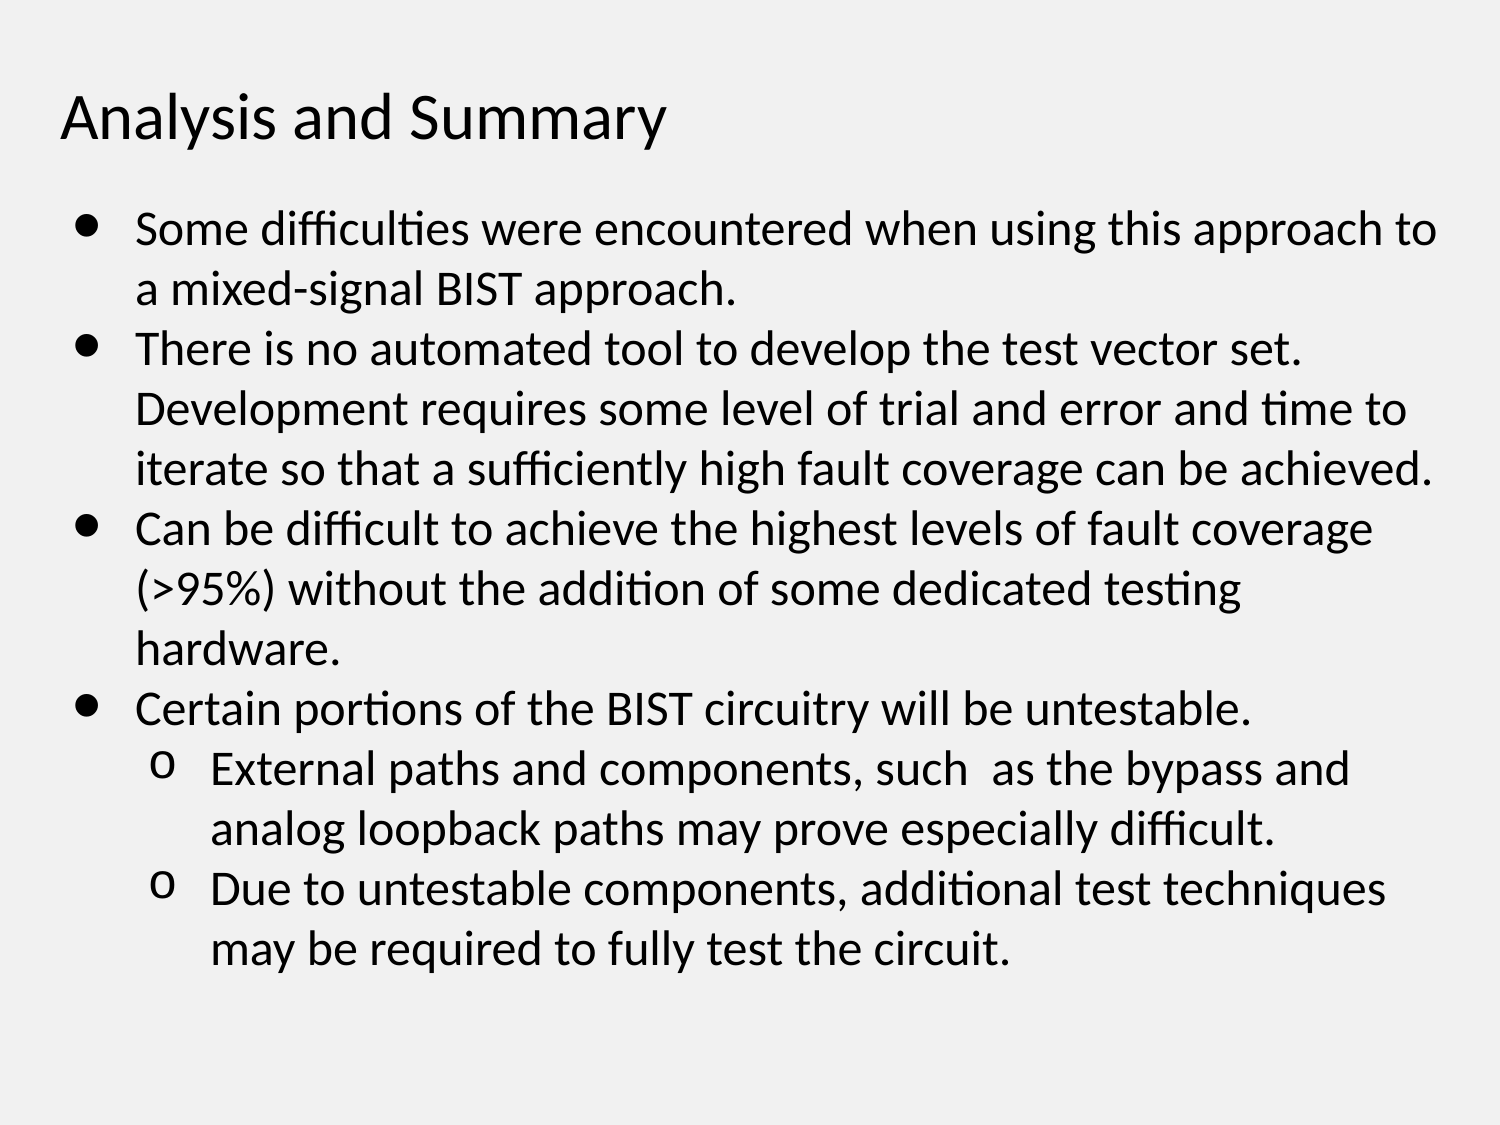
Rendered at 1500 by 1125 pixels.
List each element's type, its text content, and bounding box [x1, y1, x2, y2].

title Analysis and Summary [45, 45, 1455, 179]
list Some difficulties were encountered when using this approach to a mixed-signal BIST approach. There is no automated tool to develop the test vector set. Development requires some level of trial and error and time to iterate so that a sufficiently high fault coverage can be achieved. Can be difficult to achieve the highest levels of fault coverage (>95%) without the addition of some dedicated testing hardware. Certain portions of the BIST circuitry will be untestable. External paths and components, such as the bypass and analog loopback paths may prove especially difficult. Due to untestable components, additional test techniques may be required to fully test the circuit. [45, 179, 1455, 1071]
